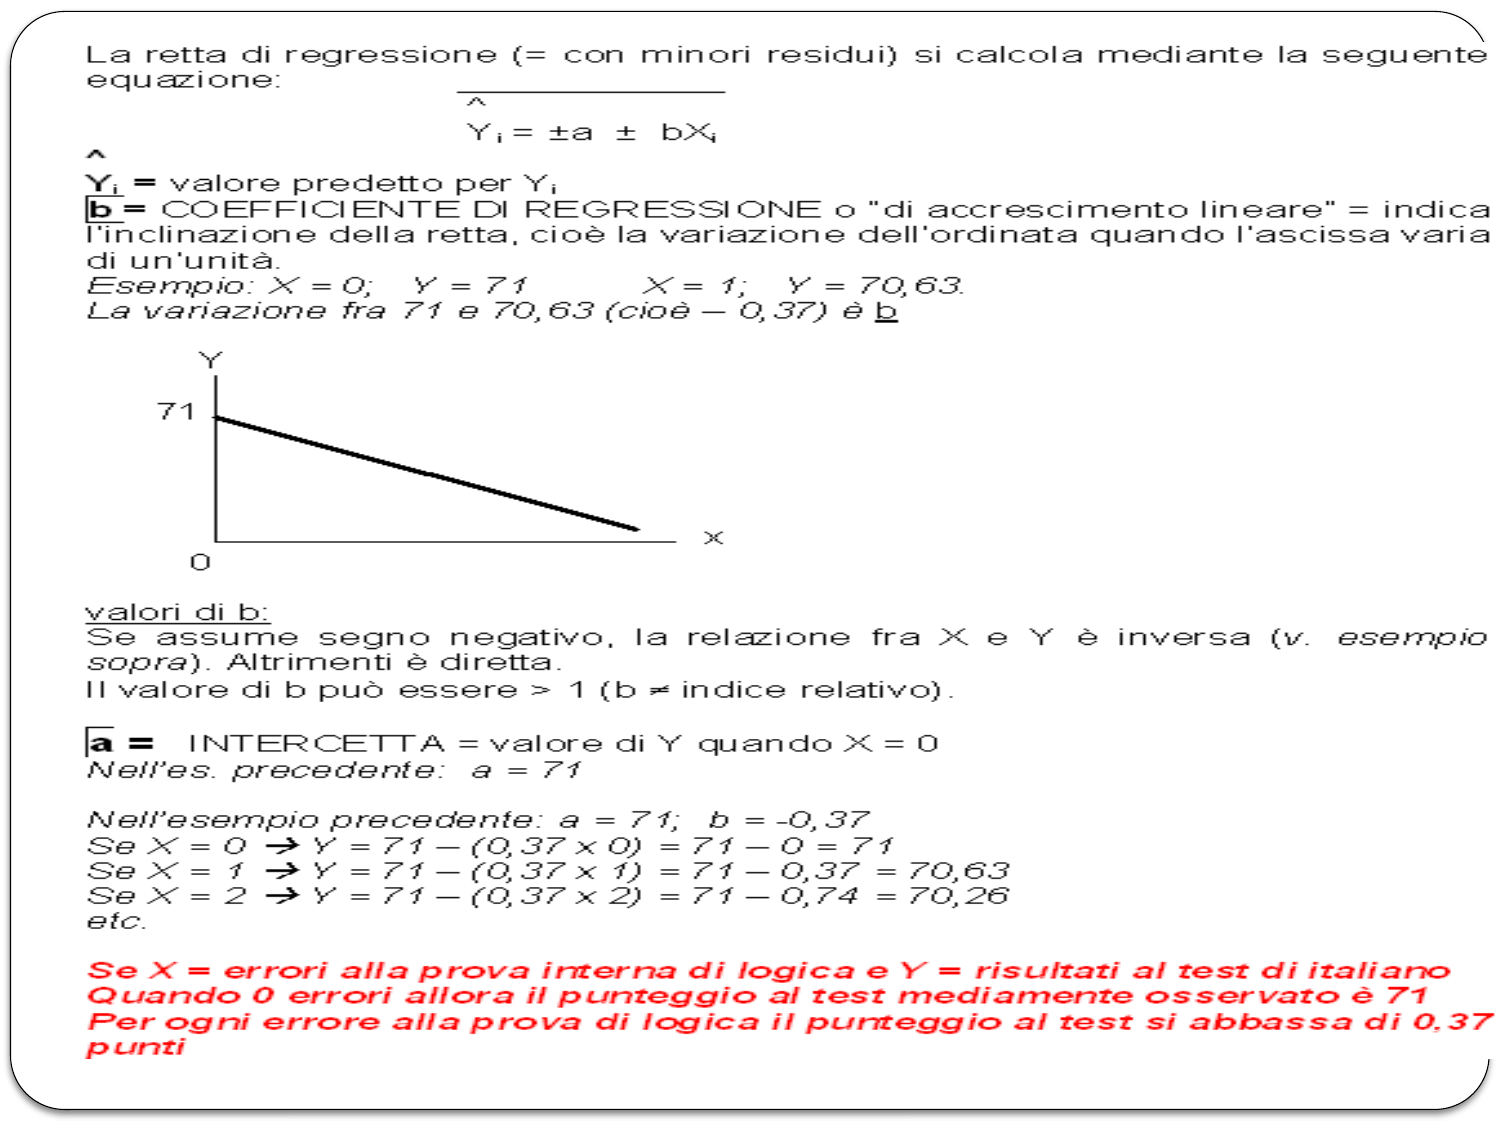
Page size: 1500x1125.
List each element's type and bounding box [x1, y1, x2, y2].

picture [76, 42, 1500, 1059]
